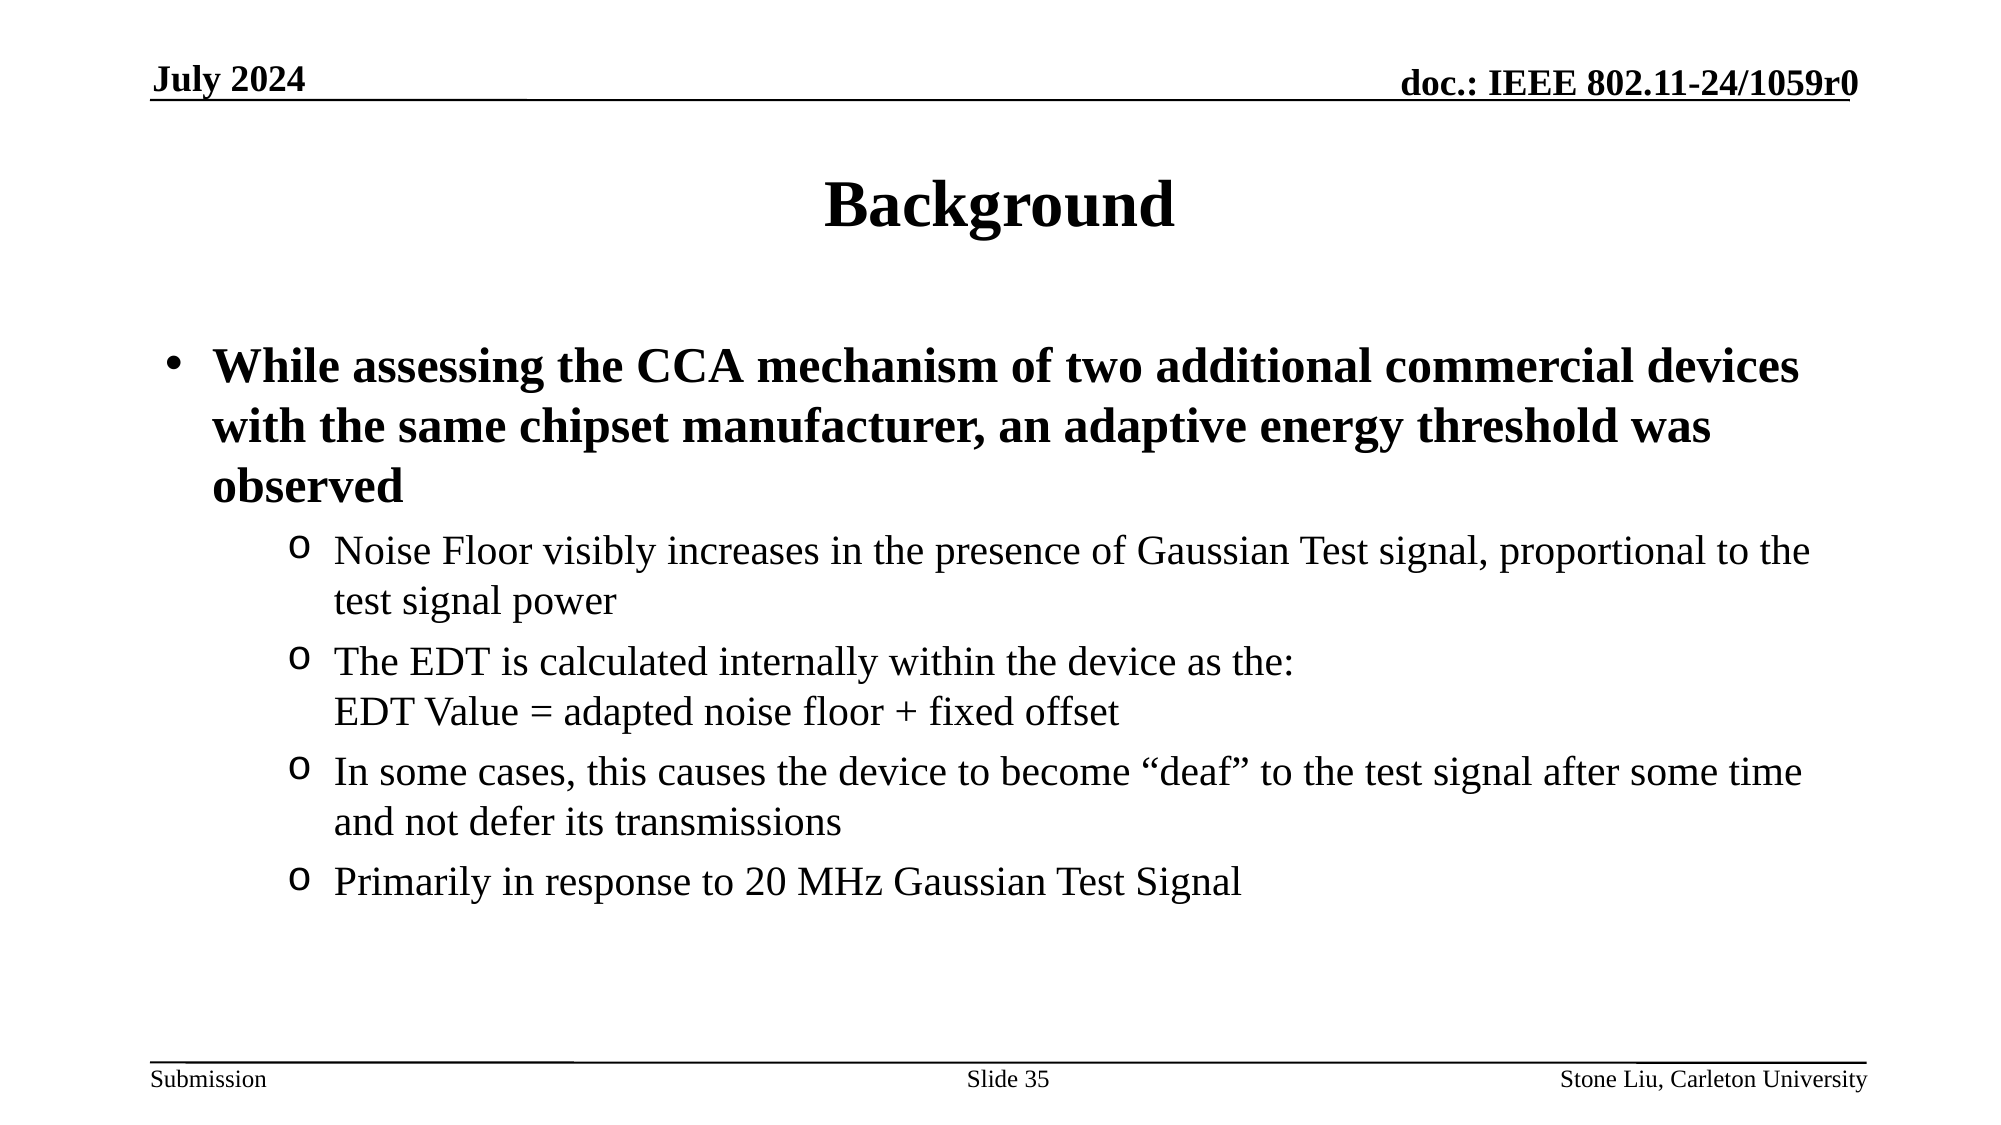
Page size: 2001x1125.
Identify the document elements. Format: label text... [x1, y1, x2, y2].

list While assessing the CCA mechanism of two additional commercial devices with the same chipset manufacturer, an adaptive energy threshold was observed Noise Floor visibly increases in the presence of Gaussian Test signal, proportional to the test signal power The EDT is calculated internally within the device as the: EDT Value = adapted noise floor + fixed offset In some cases, this causes the device to become “deaf” to the test signal after some time and not defer its transmissions Primarily in response to 20 MHz Gaussian Test Signal [149, 324, 1850, 1000]
footer Stone Liu, Carleton University [1171, 1061, 1869, 1093]
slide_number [152, 54, 563, 100]
slide_number Slide 35 [950, 1061, 1067, 1123]
title Background [149, 112, 1850, 288]
